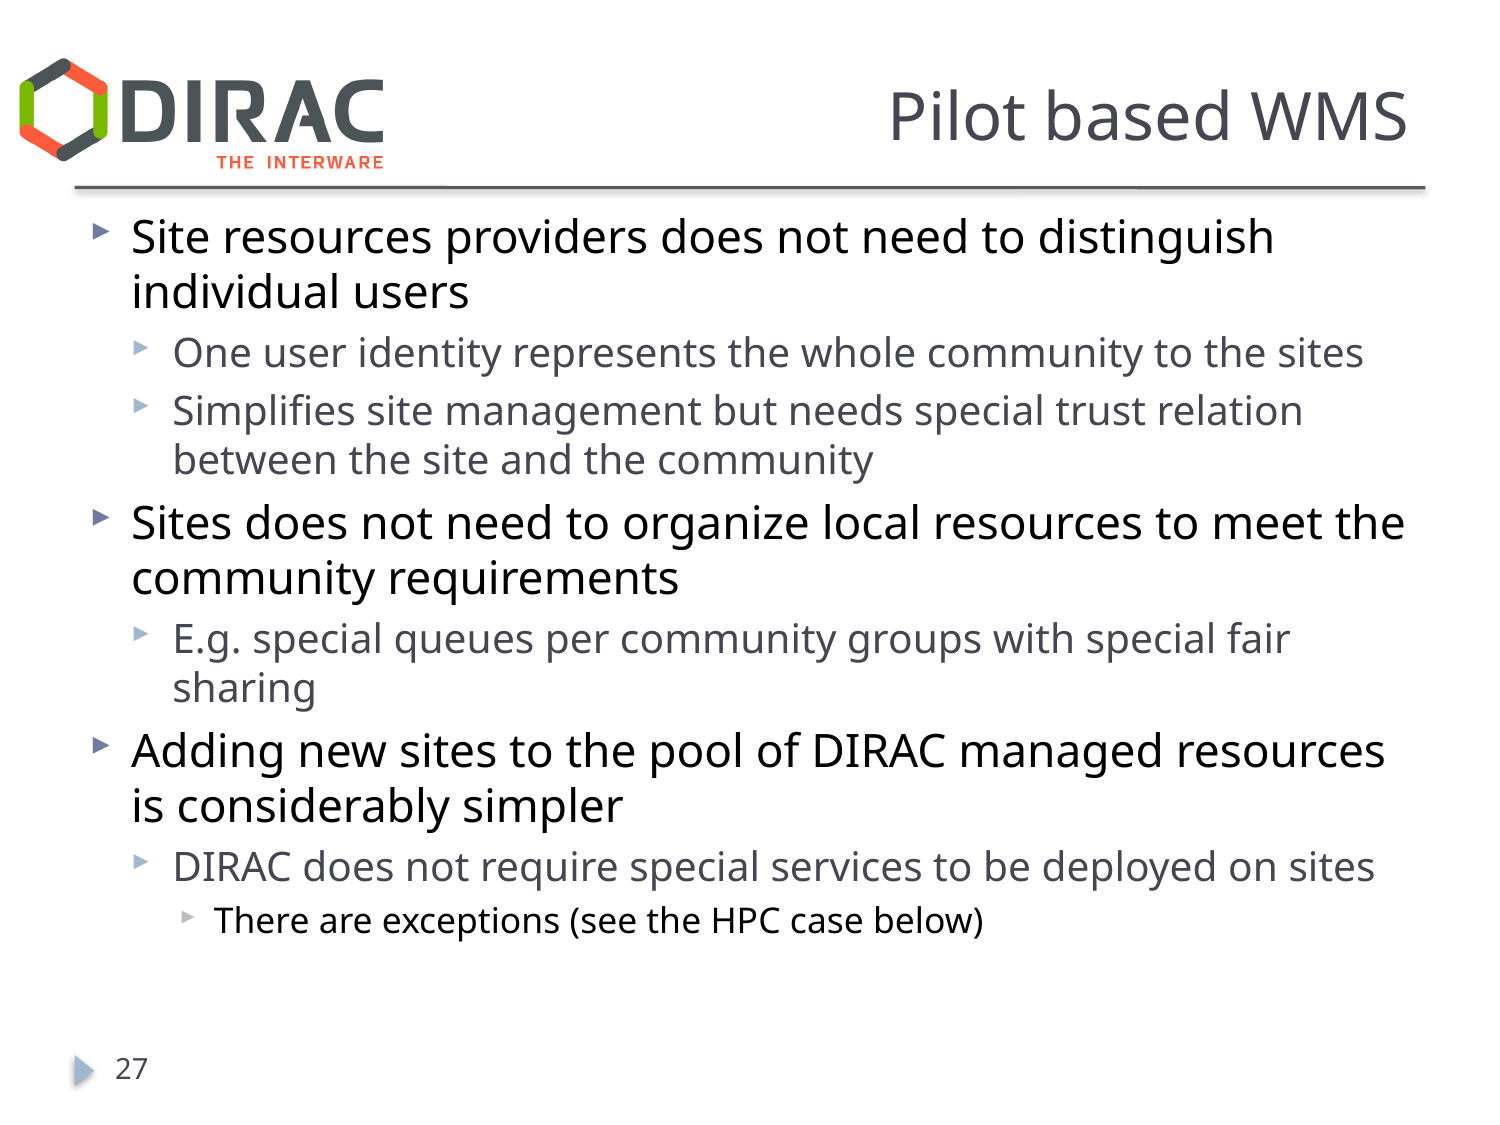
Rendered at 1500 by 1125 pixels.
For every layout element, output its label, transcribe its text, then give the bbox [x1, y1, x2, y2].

list Site resources providers does not need to distinguish individual users One user identity represents the whole community to the sites Simplifies site management but needs special trust relation between the site and the community Sites does not need to organize local resources to meet the community requirements E.g. special queues per community groups with special fair sharing Adding new sites to the pool of DIRAC managed resources is considerably simpler DIRAC does not require special services to be deployed on sites There are exceptions (see the HPC case below) [75, 200, 1425, 1010]
slide_number 27 [100, 1042, 426, 1103]
title Pilot based WMS [111, 24, 1425, 162]
picture [0, 49, 400, 175]
